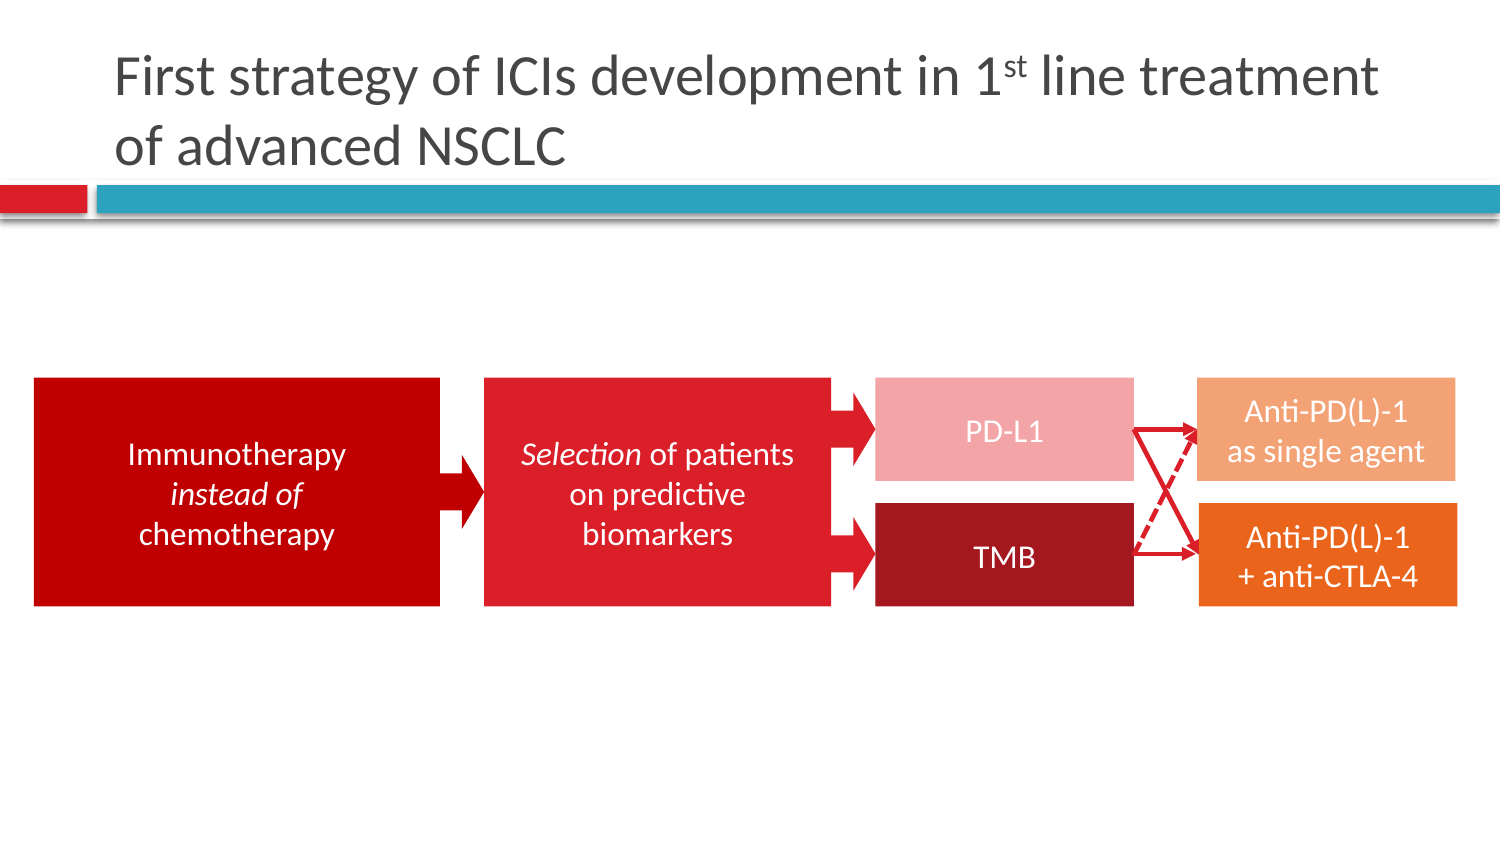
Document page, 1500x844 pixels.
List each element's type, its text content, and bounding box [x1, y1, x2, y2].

text_box Anti-PD(L)-1 + anti-CTLA-4 [1197, 501, 1459, 608]
text_box PD-L1 [874, 376, 1135, 482]
text_box TMB [874, 501, 1135, 608]
text_box [829, 390, 877, 468]
text_box Anti-PD(L)-1 as single agent [1196, 376, 1457, 482]
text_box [1133, 428, 1198, 556]
text_box [829, 515, 877, 593]
title First strategy of ICIs development in 1st line treatment of advanced NSCLC [99, 19, 1438, 185]
text_box [438, 453, 486, 531]
text_box Immunotherapy instead of chemotherapy [32, 376, 441, 608]
text_box Selection of patients on predictive biomarkers [483, 376, 833, 608]
